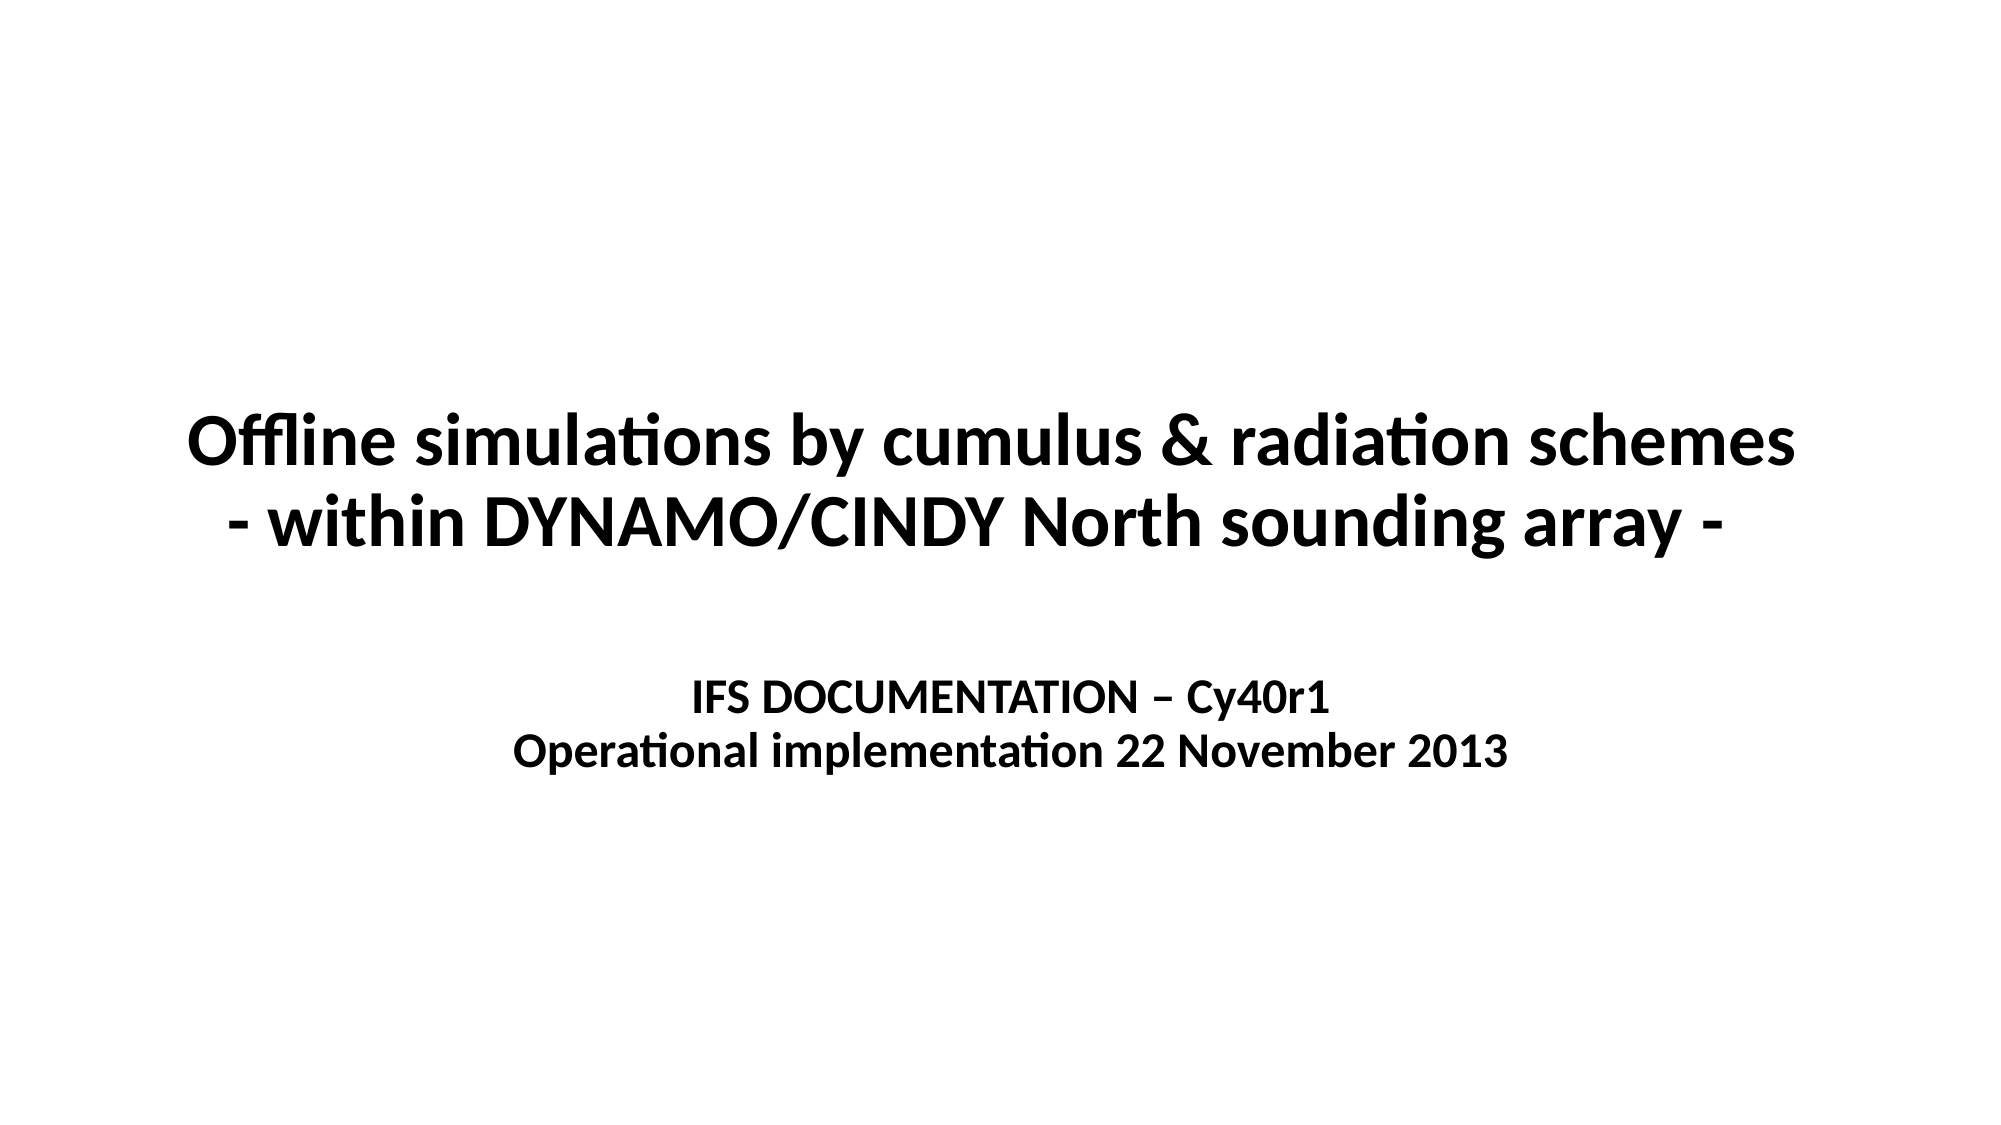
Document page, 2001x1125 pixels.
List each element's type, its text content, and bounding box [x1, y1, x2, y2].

title Offline simulations by cumulus & radiation schemes - within DYNAMO/CINDY North sounding array - [143, 178, 1843, 571]
subtitle IFS DOCUMENTATION – Cy40r1 Operational implementation 22 November 2013 [143, 662, 1879, 935]
